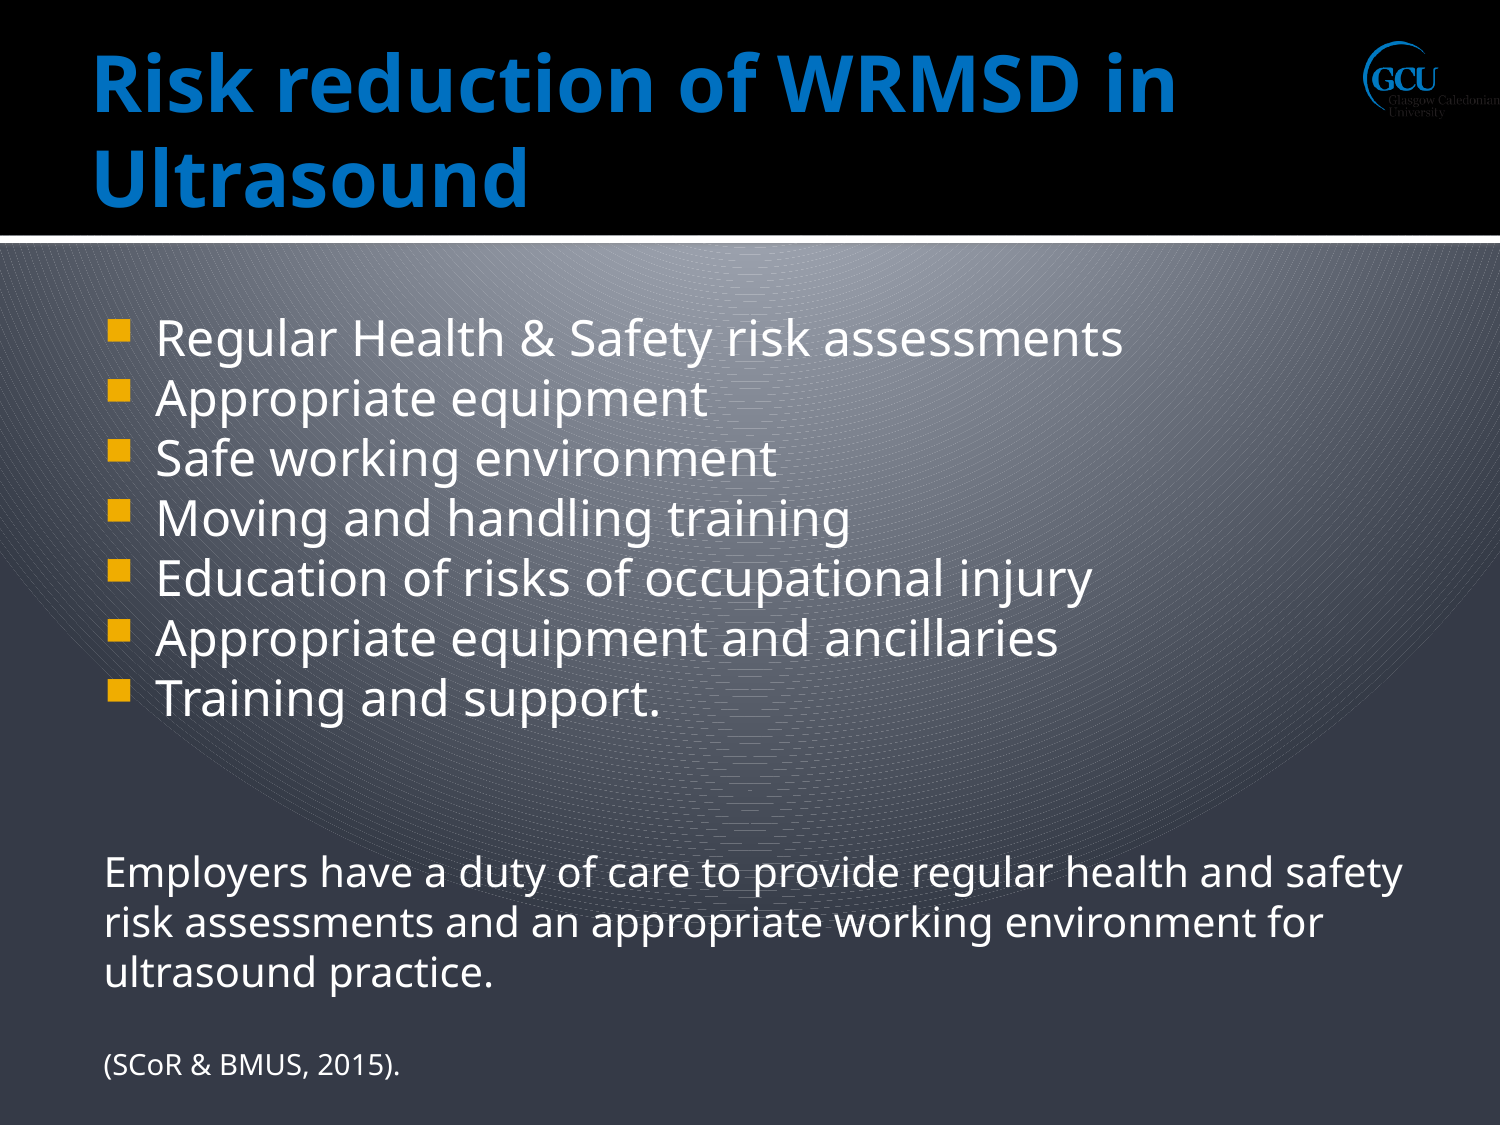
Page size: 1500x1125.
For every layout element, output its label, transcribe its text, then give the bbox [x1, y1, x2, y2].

list Regular Health & Safety risk assessments Appropriate equipment Safe working environment Moving and handling training Education of risks of occupational injury Appropriate equipment and ancillaries Training and support. Employers have a duty of care to provide regular health and safety risk assessments and an appropriate working environment for ultrasound practice. (SCoR & BMUS, 2015). [75, 291, 1425, 1050]
picture [1363, 41, 1500, 119]
title Risk reduction of WRMSD in Ultrasound [75, 25, 1425, 231]
